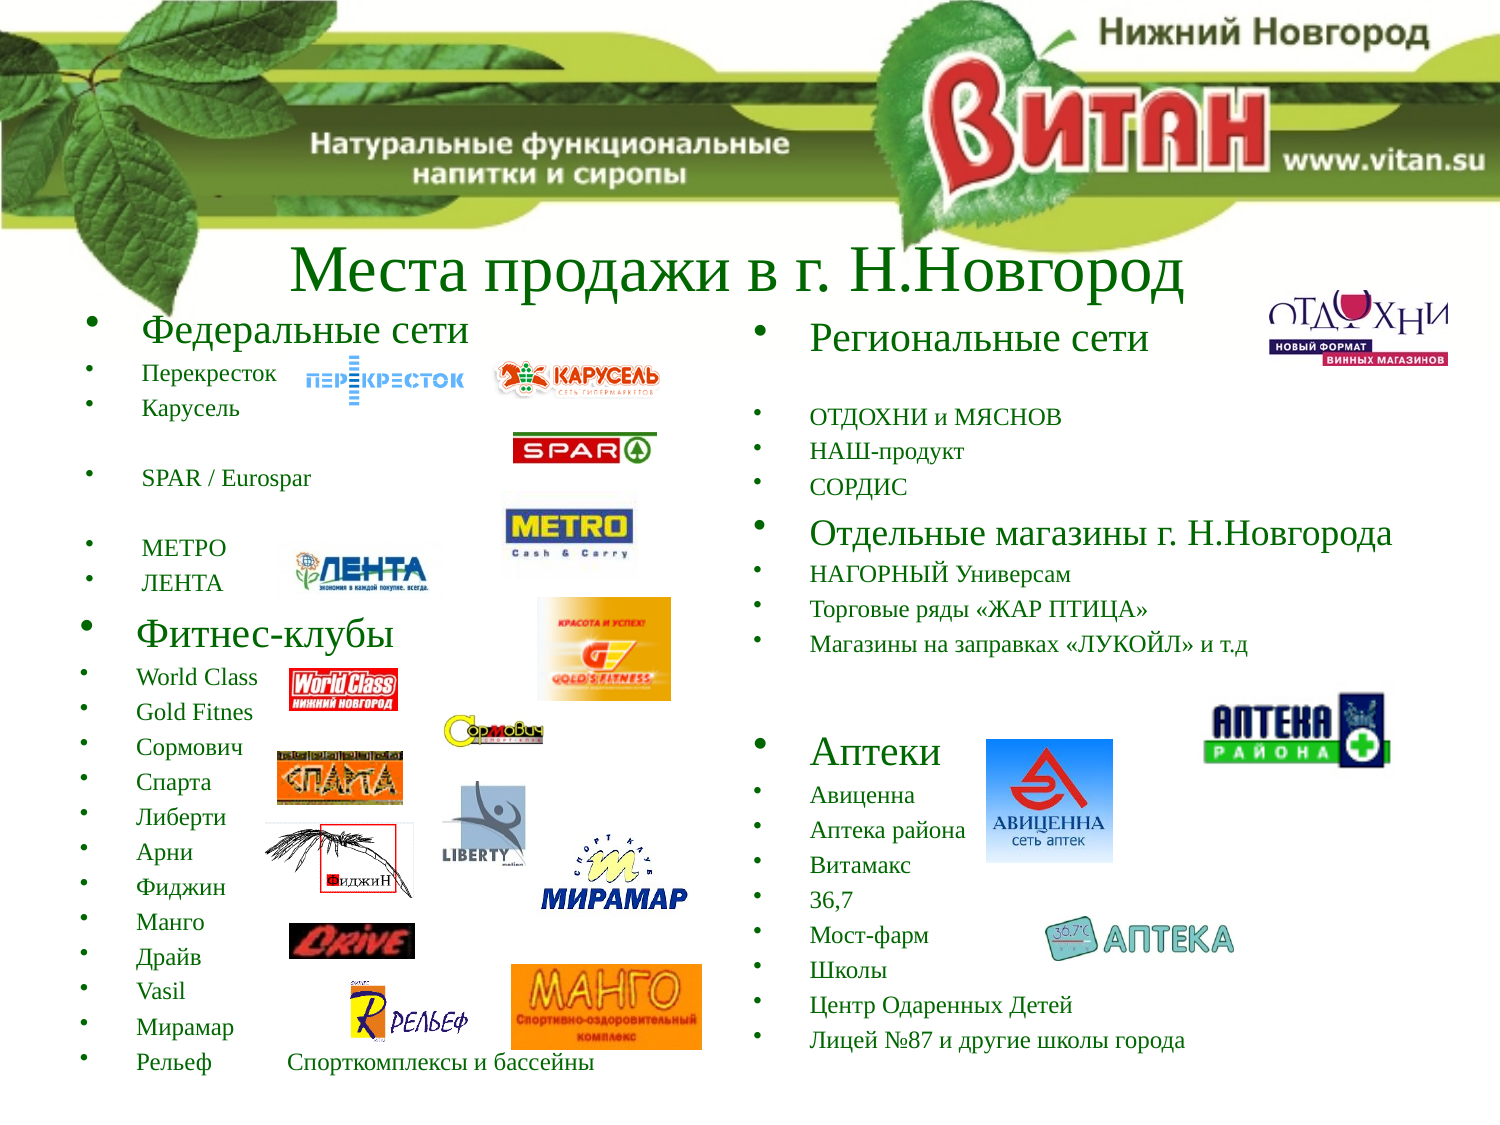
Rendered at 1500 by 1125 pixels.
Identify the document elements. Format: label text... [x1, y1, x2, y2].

picture [442, 597, 671, 866]
list Аптеки Авиценна Аптека района Витамакс 36,7 Мост-фарм Школы Центр Одаренных Детей Лицей №87 и другие школы города [738, 715, 1364, 1095]
picture [277, 538, 446, 609]
list Фитнес-клубы World Class Gold Fitnes Сормович Спарта Либерти Арни Фиджин Манго Драйв Vasil Мирамар Рельеф Спорткомплексы и бассейны [64, 597, 632, 1087]
picture [510, 963, 702, 1051]
list Региональные сети ОТДОХНИ и МЯСНОВ НАШ-продукт СОРДИС Отдельные магазины г. Н.Новгорода НАГОРНЫЙ Универсам Торговые ряды «ЖАР ПТИЦА» Магазины на заправках «ЛУКОЙЛ» и т.д [738, 363, 1442, 701]
picture [513, 432, 657, 465]
picture [1198, 680, 1398, 784]
picture [288, 668, 398, 711]
picture [489, 361, 661, 400]
picture [0, 0, 1500, 413]
picture [537, 833, 689, 917]
picture [349, 980, 468, 1042]
picture [501, 491, 638, 579]
picture [277, 751, 403, 805]
picture [985, 739, 1113, 863]
picture [289, 923, 415, 959]
list Федеральные сети Перекресток Карусель SPAR / Eurospar МЕТРО ЛЕНТА [70, 363, 738, 622]
picture [1045, 916, 1234, 961]
picture [265, 822, 414, 899]
